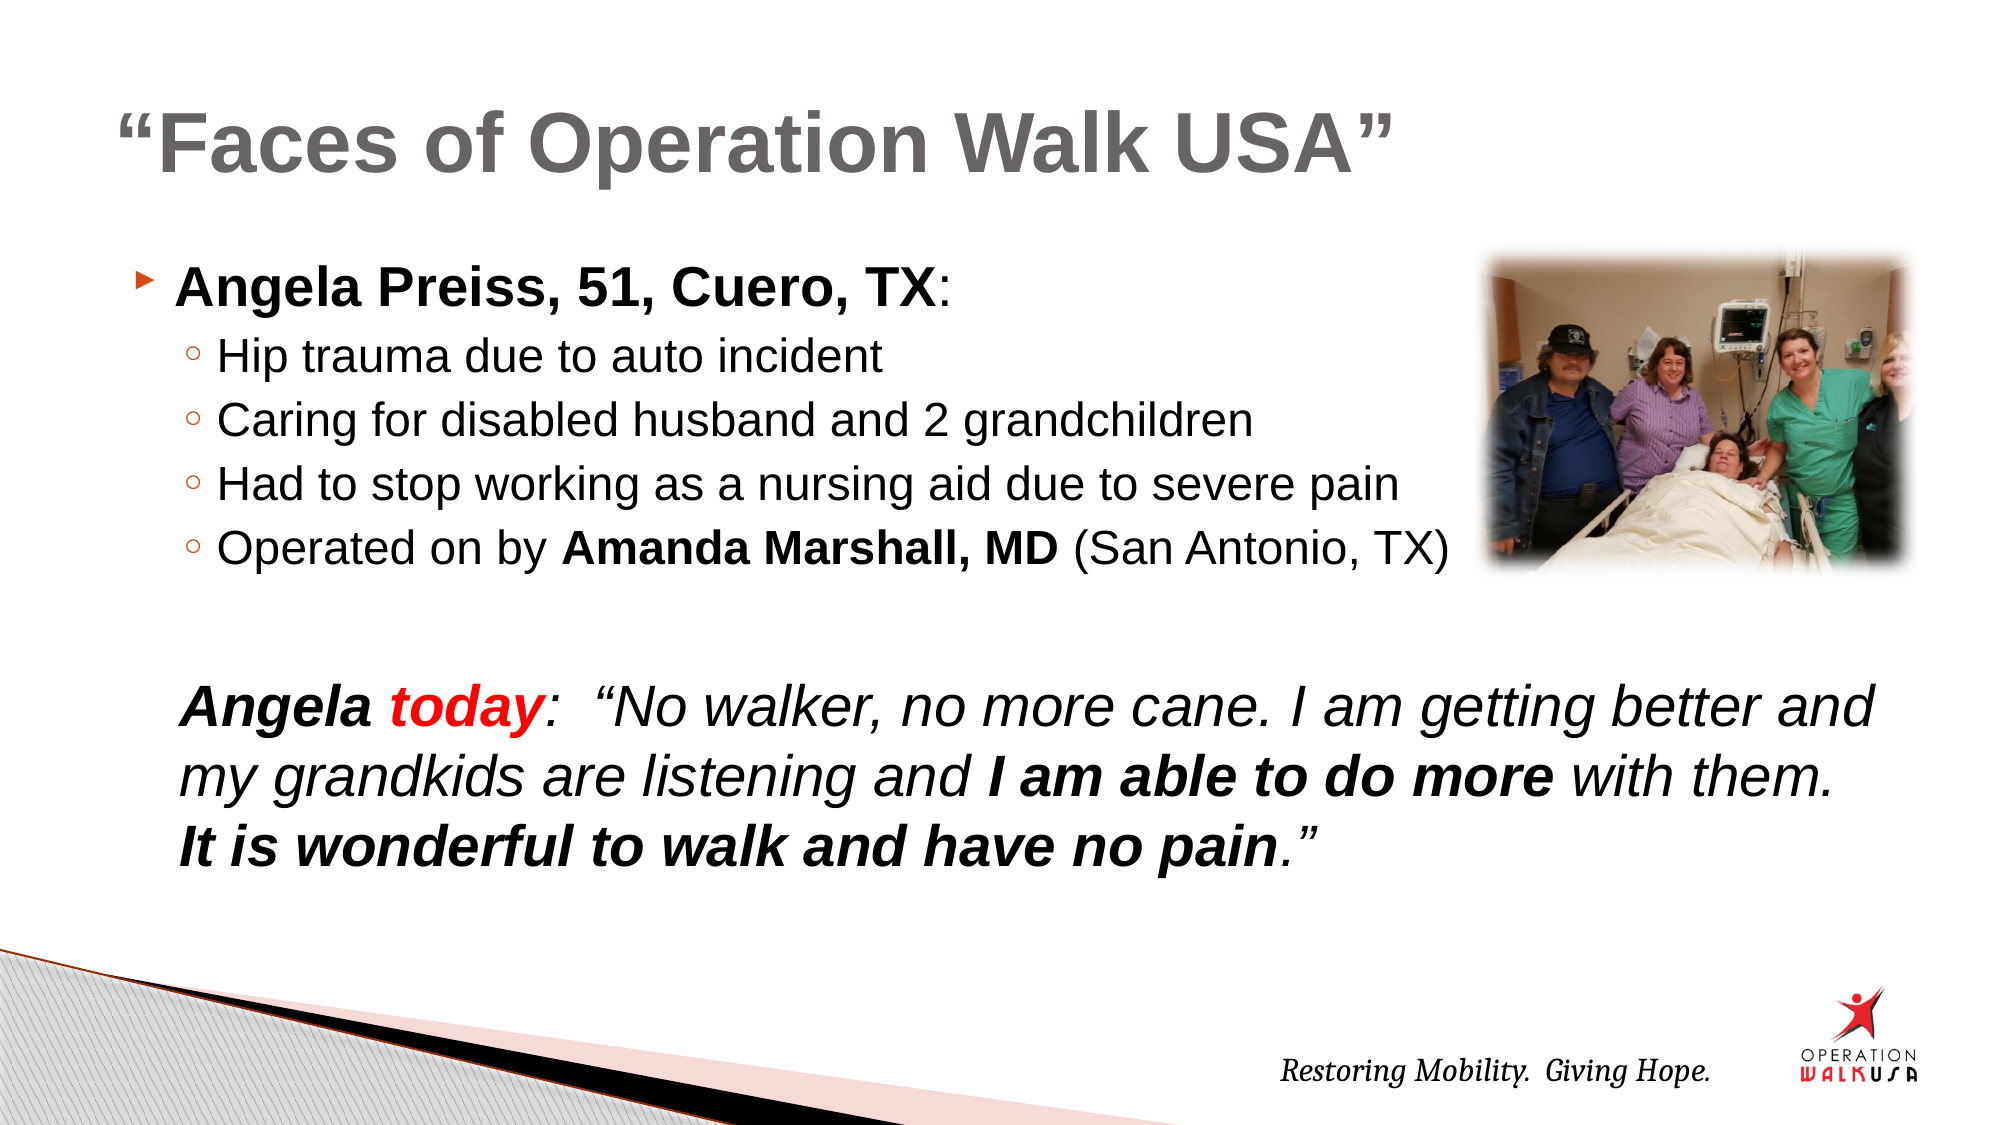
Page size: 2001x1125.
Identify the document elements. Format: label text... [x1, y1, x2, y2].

title “Faces of Operation Walk USA” [99, 45, 1900, 233]
picture [1799, 985, 1920, 1087]
footer Restoring Mobility. Giving Hope. [1212, 1035, 1727, 1096]
list Angela Preiss, 51, Cuero, TX: Hip trauma due to auto incident Caring for disabled husband and 2 grandchildren Had to stop working as a nursing aid due to severe pain Operated on by Amanda Marshall, MD (San Antonio, TX) Angela today: “No walker, no more cane. I am getting better and my grandkids are listening and I am able to do more with them. It is wonderful to walk and have no pain.” [99, 243, 1900, 986]
picture [1471, 242, 1920, 579]
